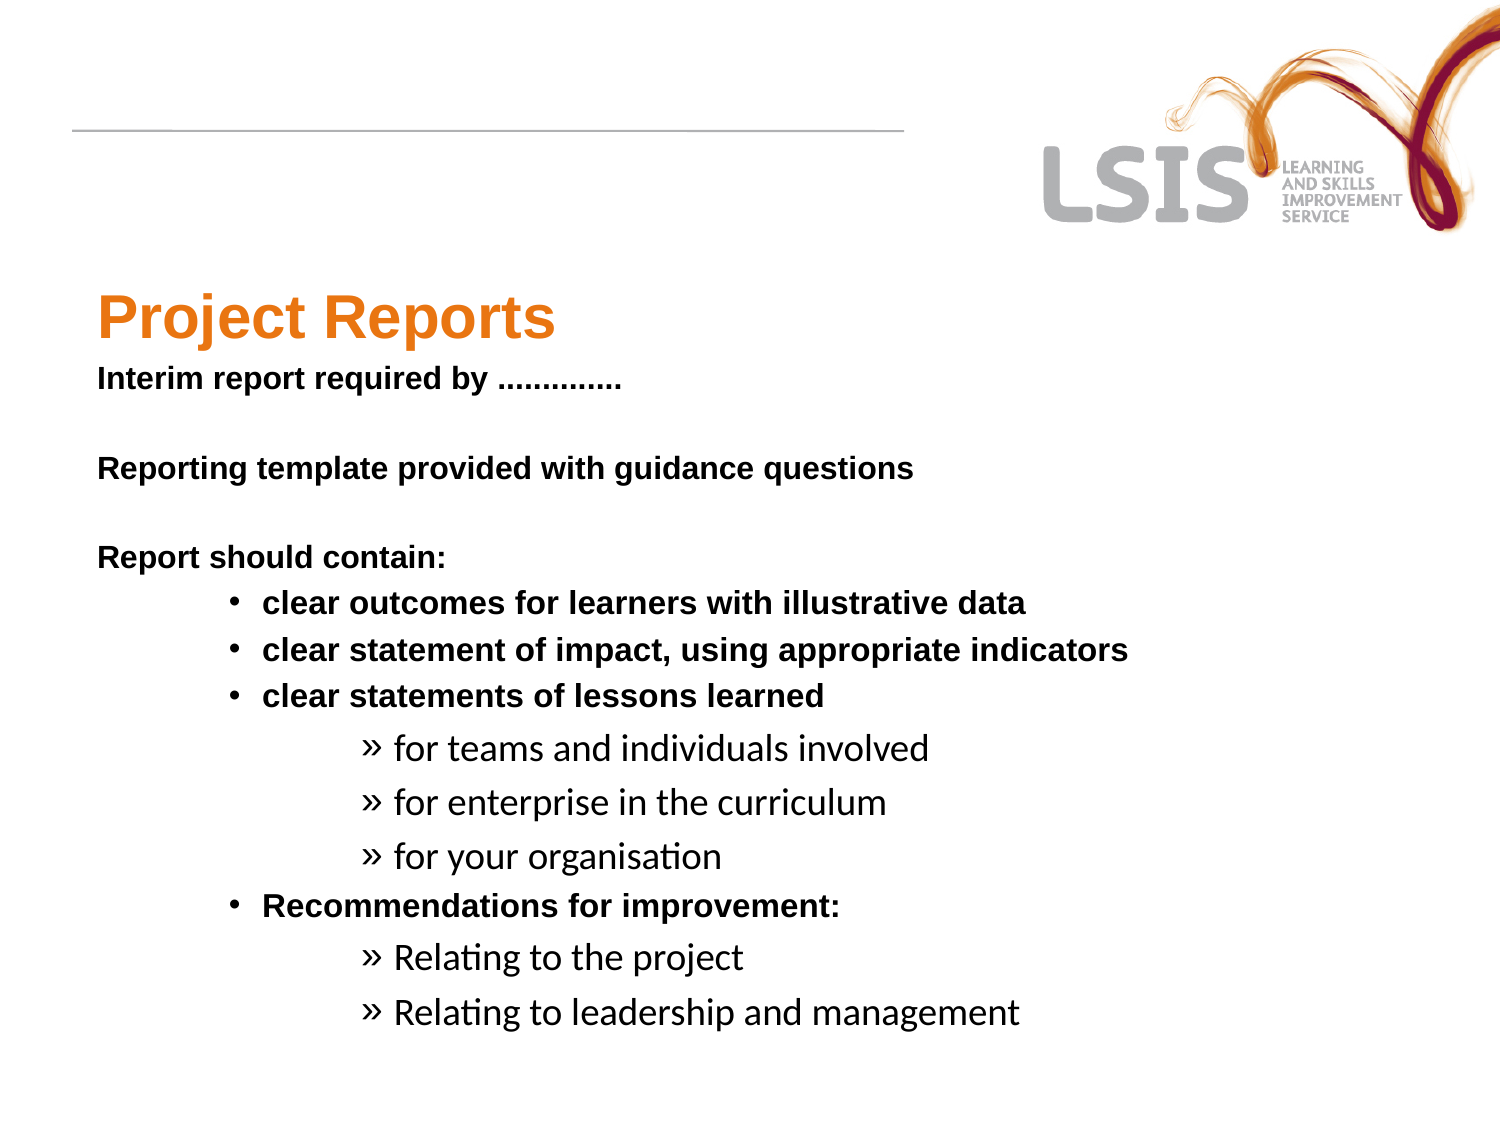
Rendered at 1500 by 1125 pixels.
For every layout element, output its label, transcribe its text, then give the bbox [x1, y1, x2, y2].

list Project Reports Interim report required by .............. Reporting template provided with guidance questions Report should contain: clear outcomes for learners with illustrative data clear statement of impact, using appropriate indicators clear statements of lessons learned for teams and individuals involved for enterprise in the curriculum for your organisation Recommendations for improvement: Relating to the project Relating to leadership and management [82, 269, 1432, 1052]
picture [1036, 0, 1500, 237]
